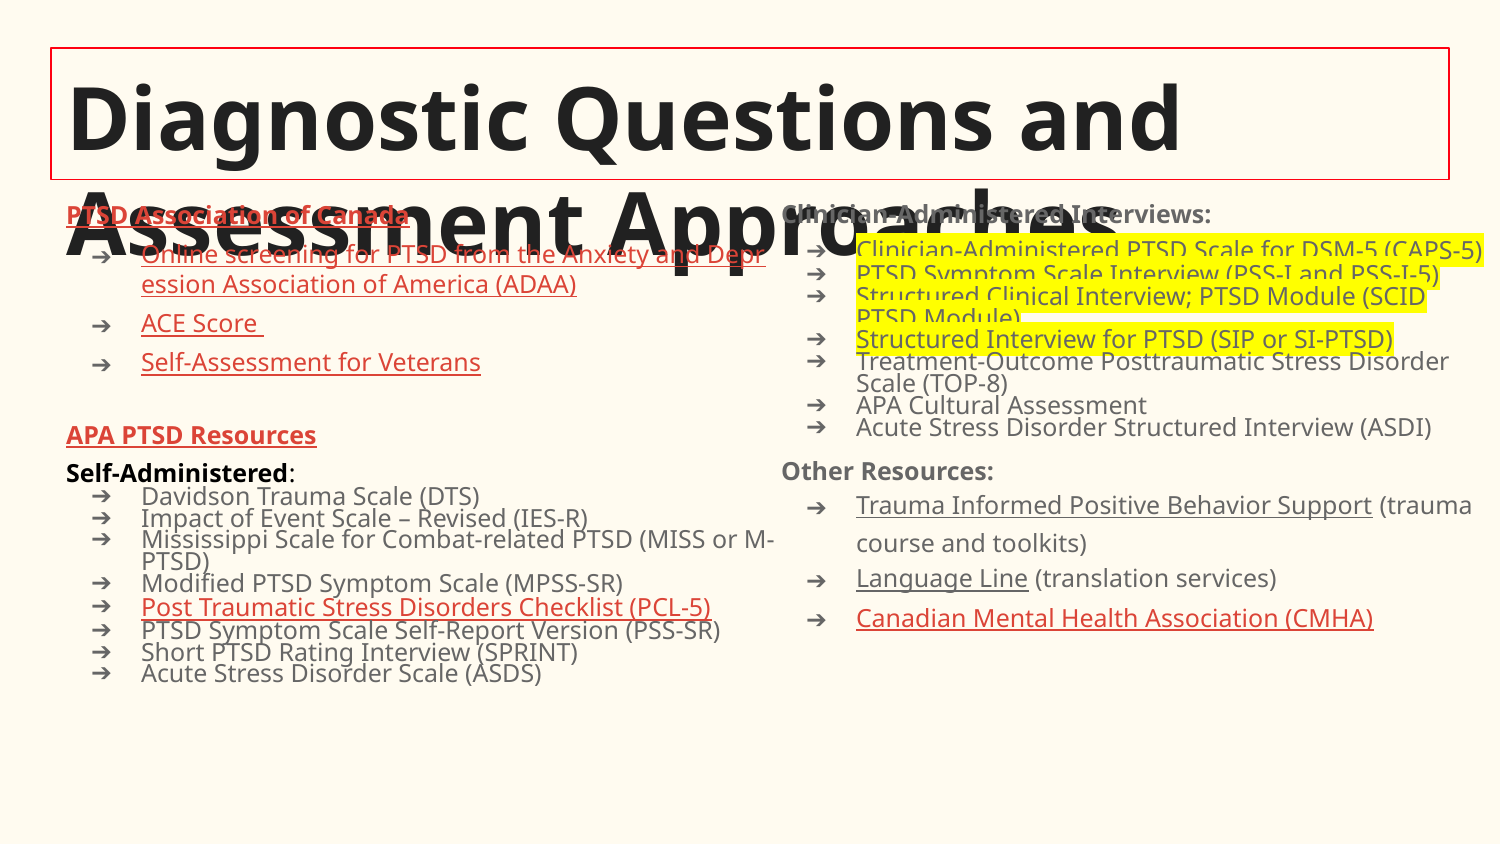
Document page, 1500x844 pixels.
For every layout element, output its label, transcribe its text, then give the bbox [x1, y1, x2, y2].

list PTSD Association of Canada Online screening for PTSD from the Anxiety and Depression Association of America (ADAA) ACE Score Self-Assessment for Veterans APA PTSD Resources Self-Administered: Davidson Trauma Scale (DTS) Impact of Event Scale – Revised (IES-R) Mississippi Scale for Combat-related PTSD (MISS or M-PTSD) Modified PTSD Symptom Scale (MPSS-SR) Post Traumatic Stress Disorders Checklist (PCL-5) PTSD Symptom Scale Self-Report Version (PSS-SR) Short PTSD Rating Interview (SPRINT) Acute Stress Disorder Scale (ASDS) [51, 179, 766, 728]
list Clinician-Administered Interviews: Clinician-Administered PTSD Scale for DSM-5 (CAPS-5) PTSD Symptom Scale Interview (PSS-I and PSS-I-5) Structured Clinical Interview; PTSD Module (SCID PTSD Module) Structured Interview for PTSD (SIP or SI-PTSD) Treatment-Outcome Posttraumatic Stress Disorder Scale (TOP-8) APA Cultural Assessment Acute Stress Disorder Structured Interview (ASDI) Other Resources: Trauma Informed Positive Behavior Support (trauma course and toolkits) Language Line (translation services) Canadian Mental Health Association (CMHA) [766, 179, 1500, 728]
title Diagnostic Questions and Assessment Approaches [51, 48, 1449, 179]
